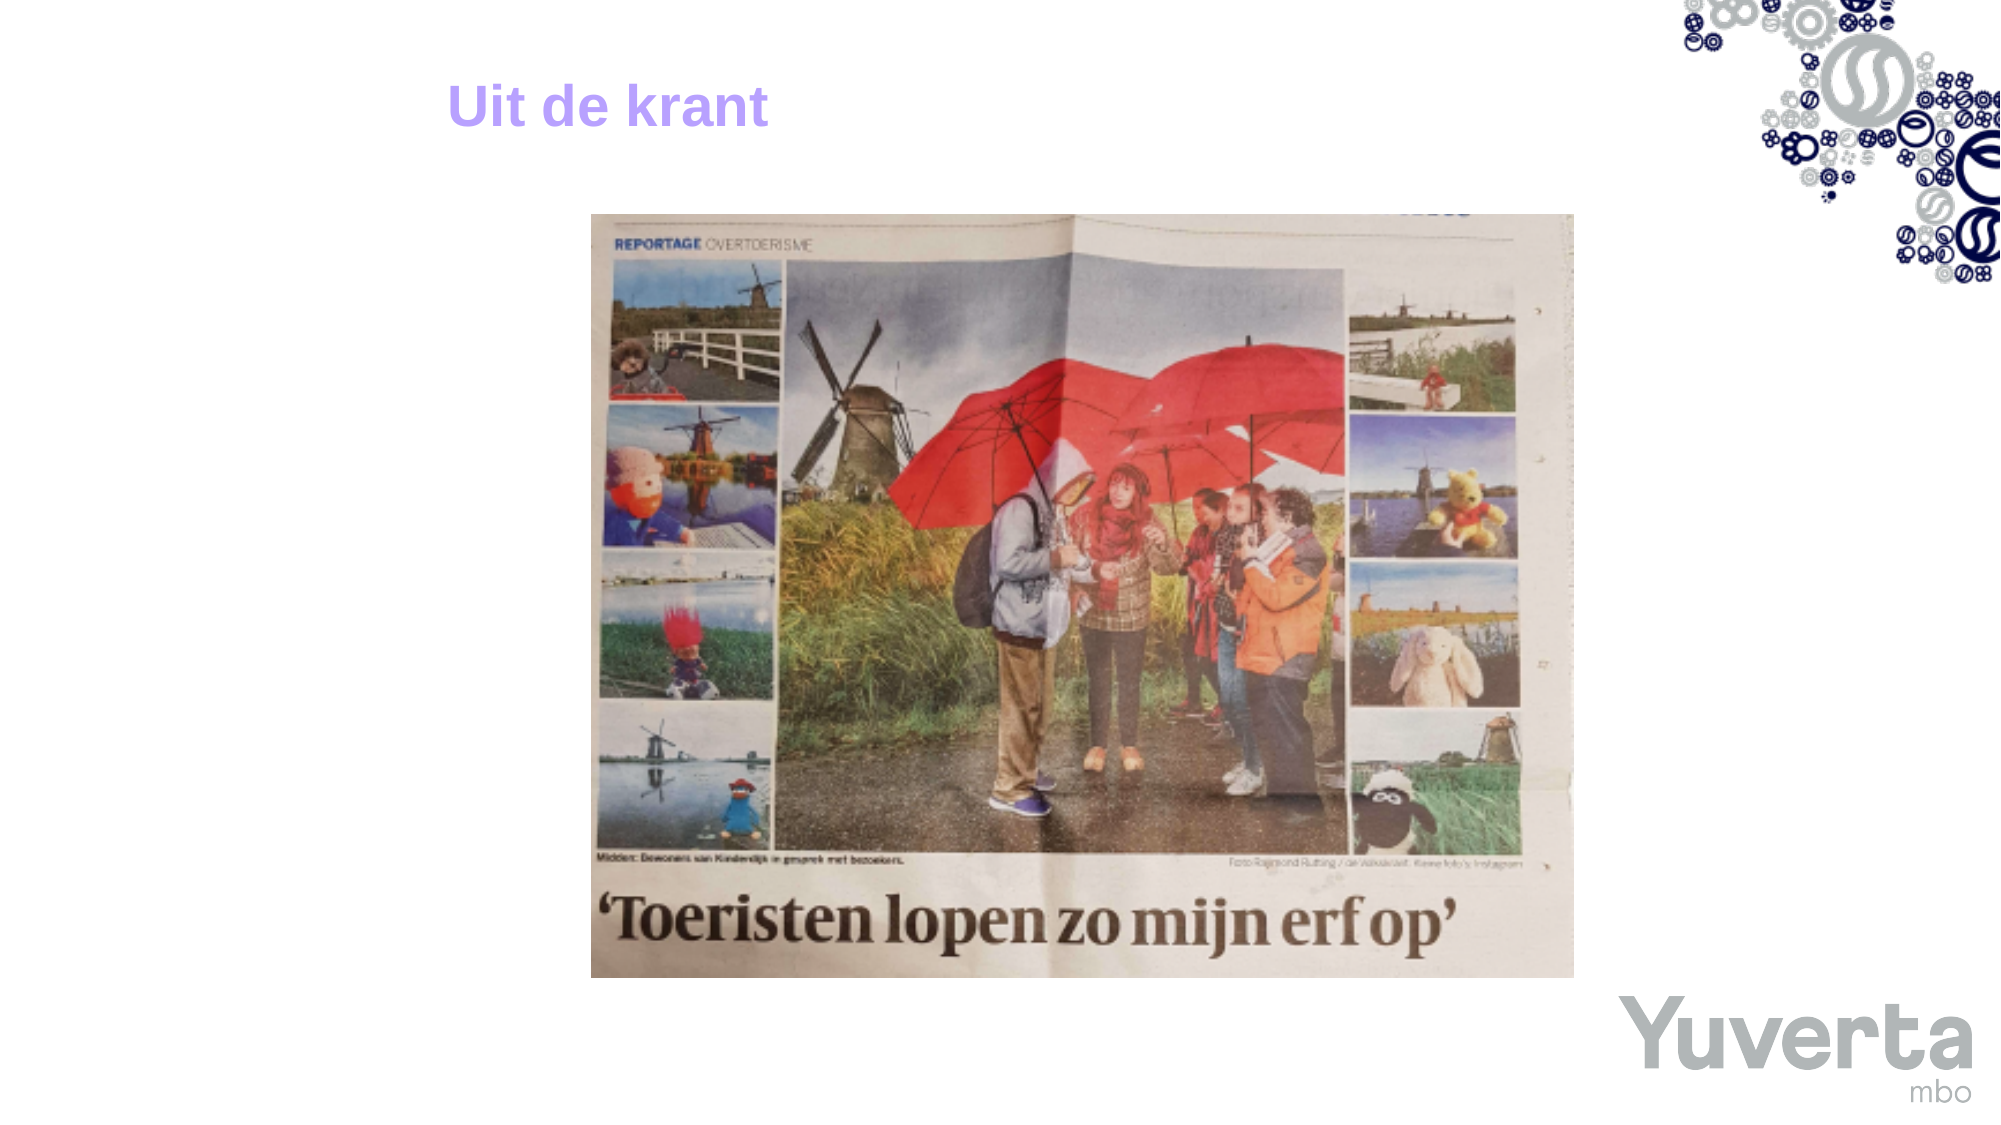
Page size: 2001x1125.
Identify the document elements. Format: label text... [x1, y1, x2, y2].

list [591, 214, 1574, 978]
title Uit de krant [432, 54, 1887, 161]
picture [0, 0, 2000, 1125]
